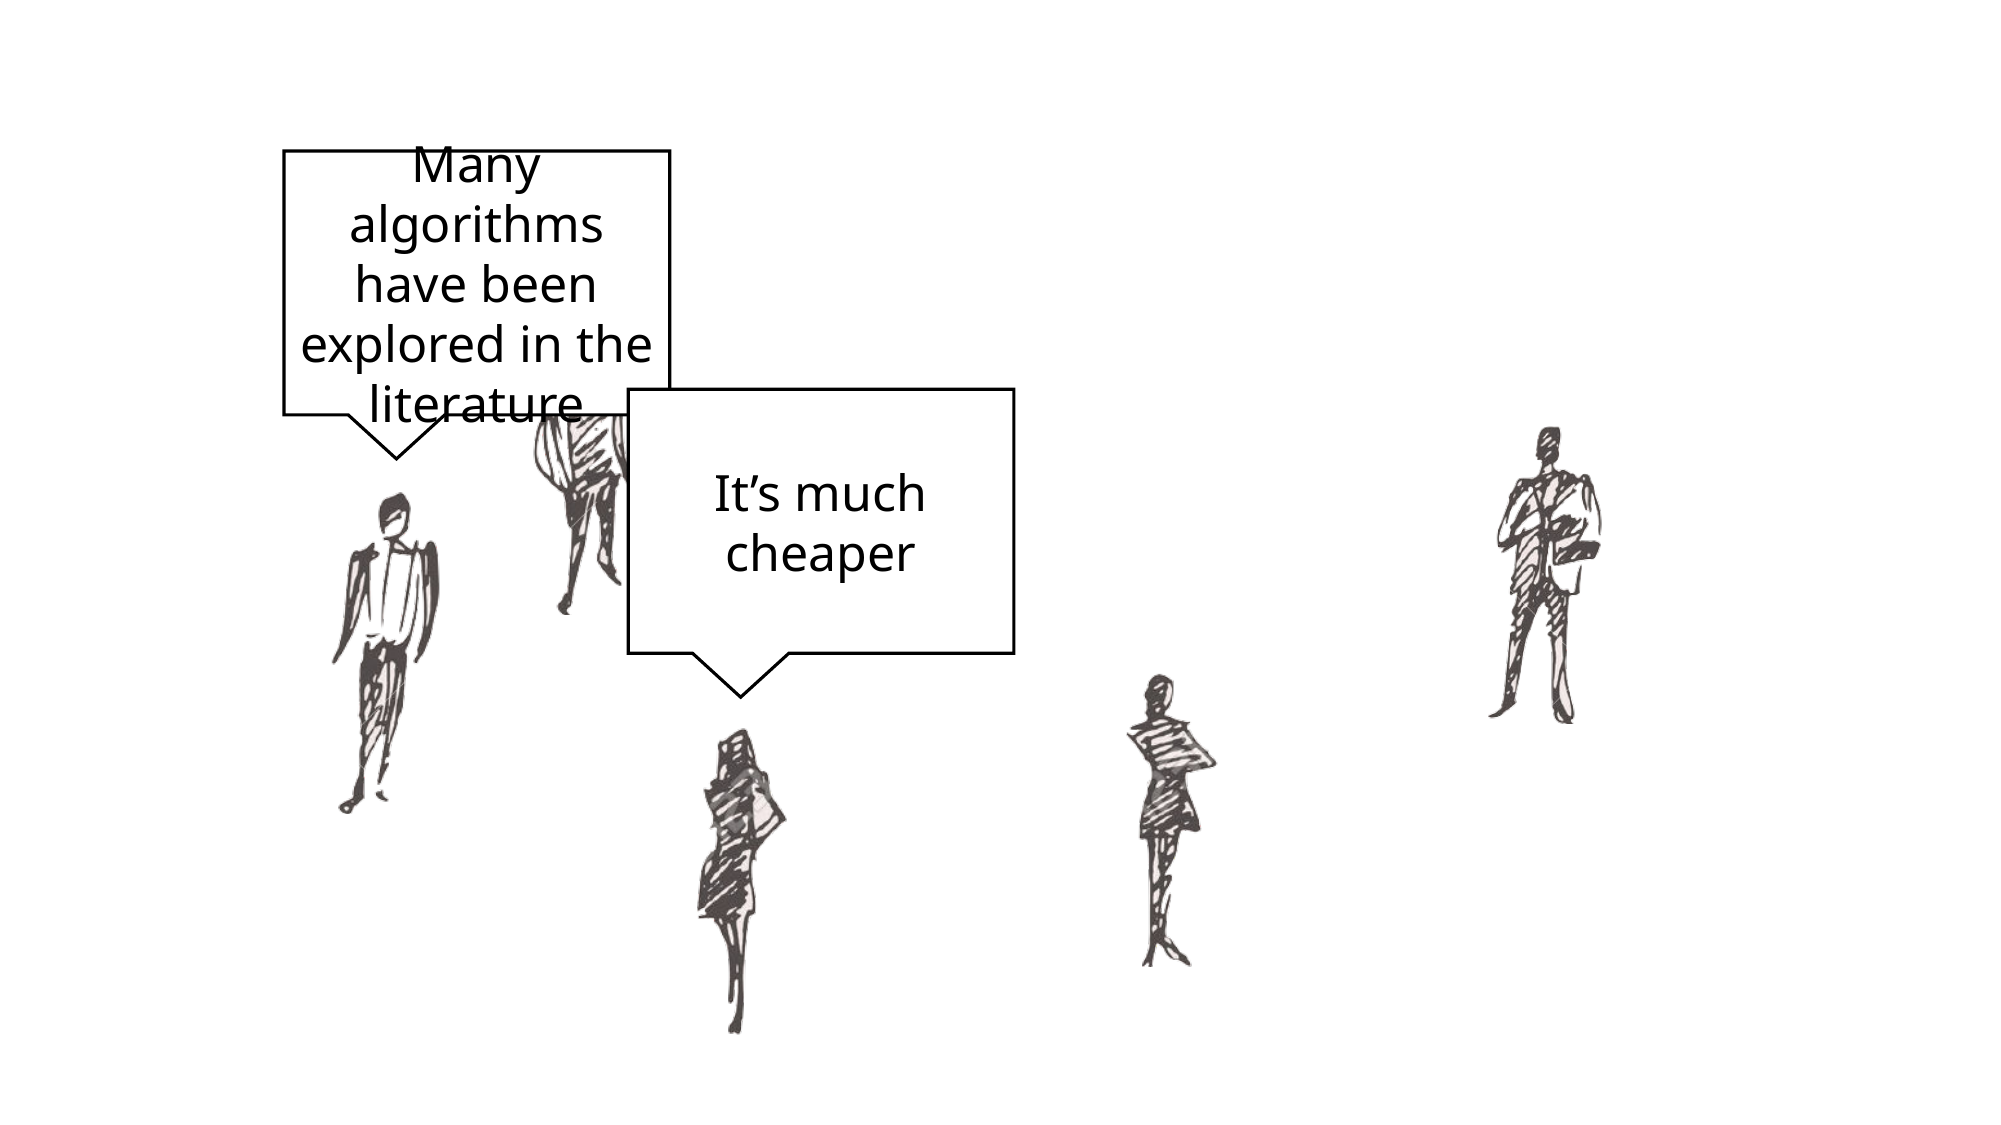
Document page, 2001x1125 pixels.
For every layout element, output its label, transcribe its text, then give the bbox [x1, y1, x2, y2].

text_box Many algorithms have been explored in the literature [282, 149, 671, 461]
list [301, 463, 478, 814]
picture [496, 254, 673, 615]
picture [616, 679, 793, 1035]
picture [1119, 611, 1296, 967]
text_box It’s much cheaper [627, 388, 1015, 679]
picture [1477, 414, 1627, 724]
